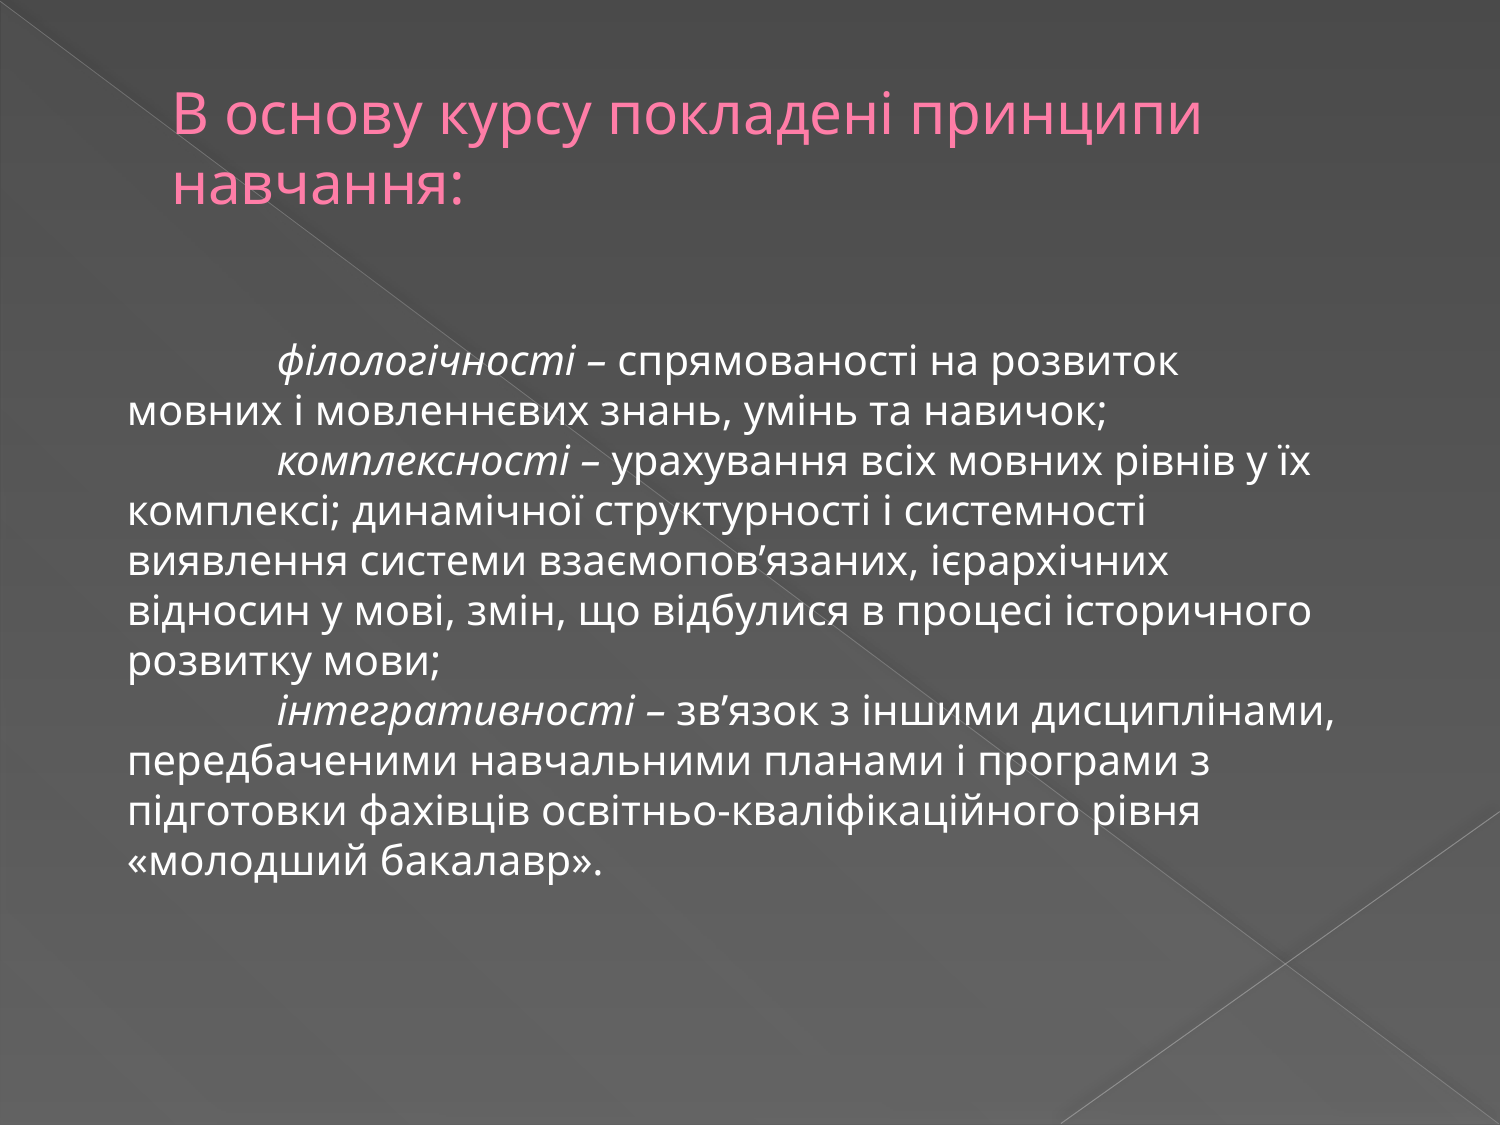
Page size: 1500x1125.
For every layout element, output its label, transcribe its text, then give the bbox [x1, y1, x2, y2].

title В основу курсу покладені принципи навчання: [76, 52, 1427, 241]
list [75, 308, 1425, 1059]
text_box філологічності – спрямованості на розвиток мовних і мовленнєвих знань, умінь та навичок; комплексності – урахування всіх мовних рівнів у їх комплексі; динамічної структурності і системності виявлення системи взаємопов’язаних, ієрархічних відносин у мові, змін, що відбулися в процесі історичного розвитку мови; інтегративності – зв’язок з іншими дисциплінами, передбаченими навчальними планами і програми з підготовки фахівців освітньо-кваліфікаційного рівня «молодший бакалавр». [112, 326, 1353, 892]
